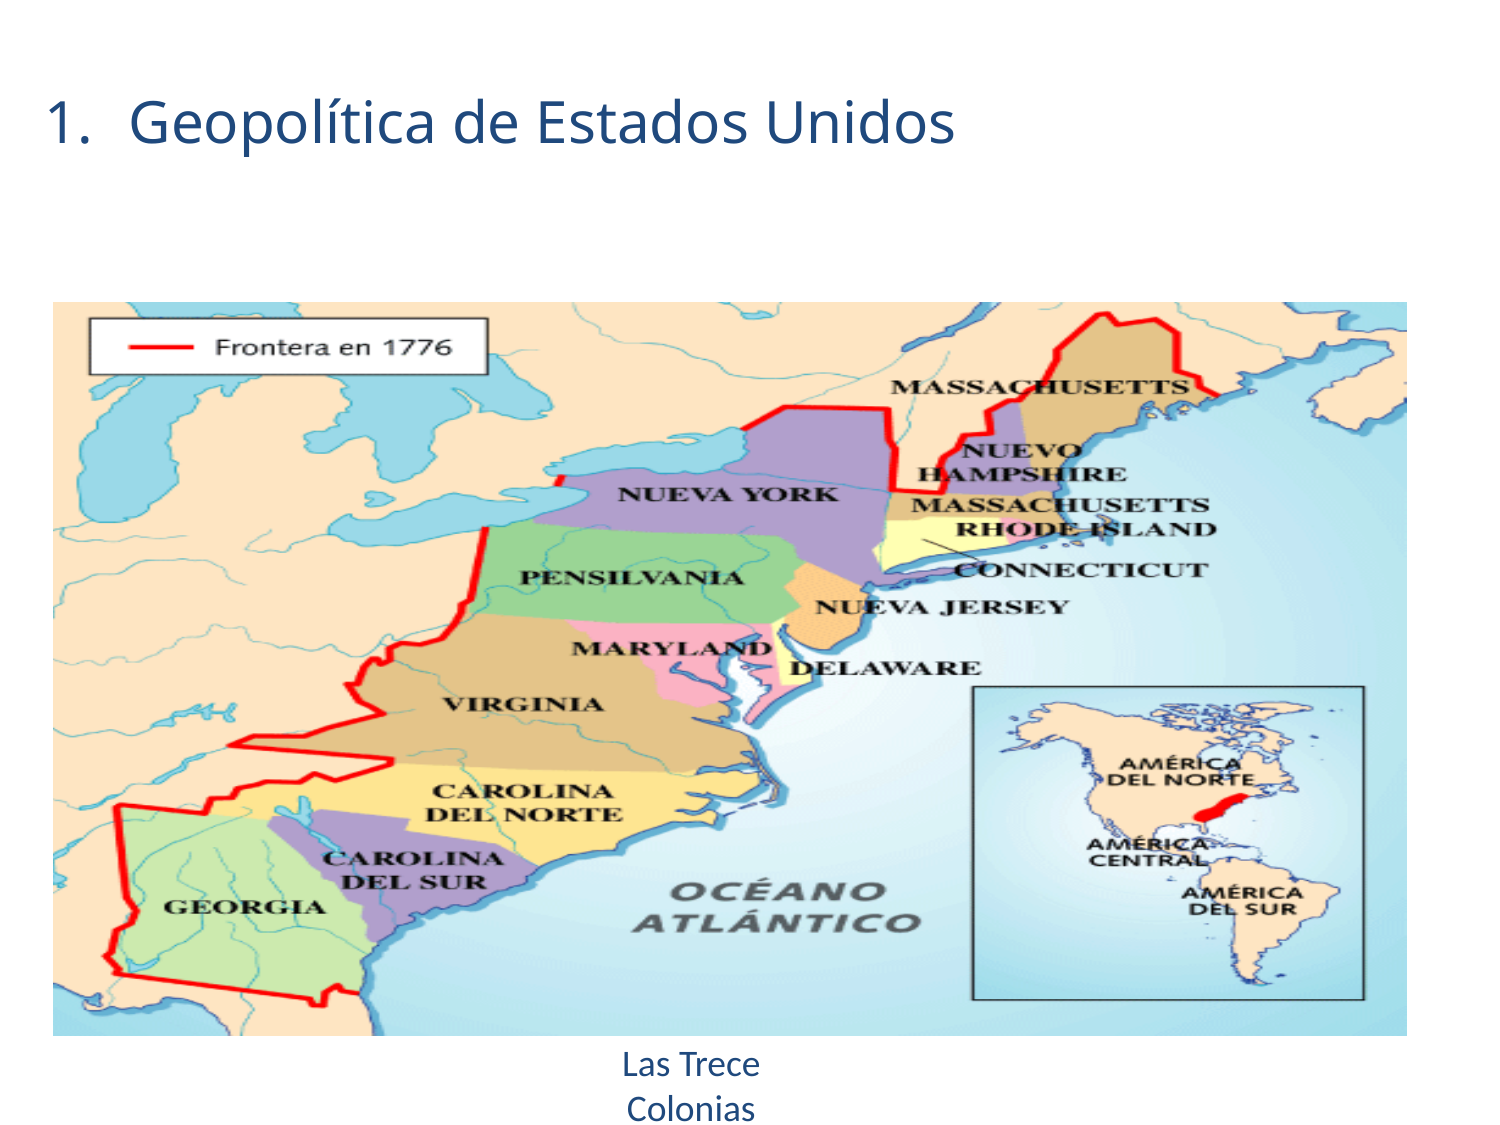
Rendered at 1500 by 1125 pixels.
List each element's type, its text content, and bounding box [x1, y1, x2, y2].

text_box Geopolítica de Estados Unidos [29, 78, 1482, 413]
picture [52, 302, 1407, 1036]
text_box Las Trece Colonias [574, 1043, 809, 1125]
